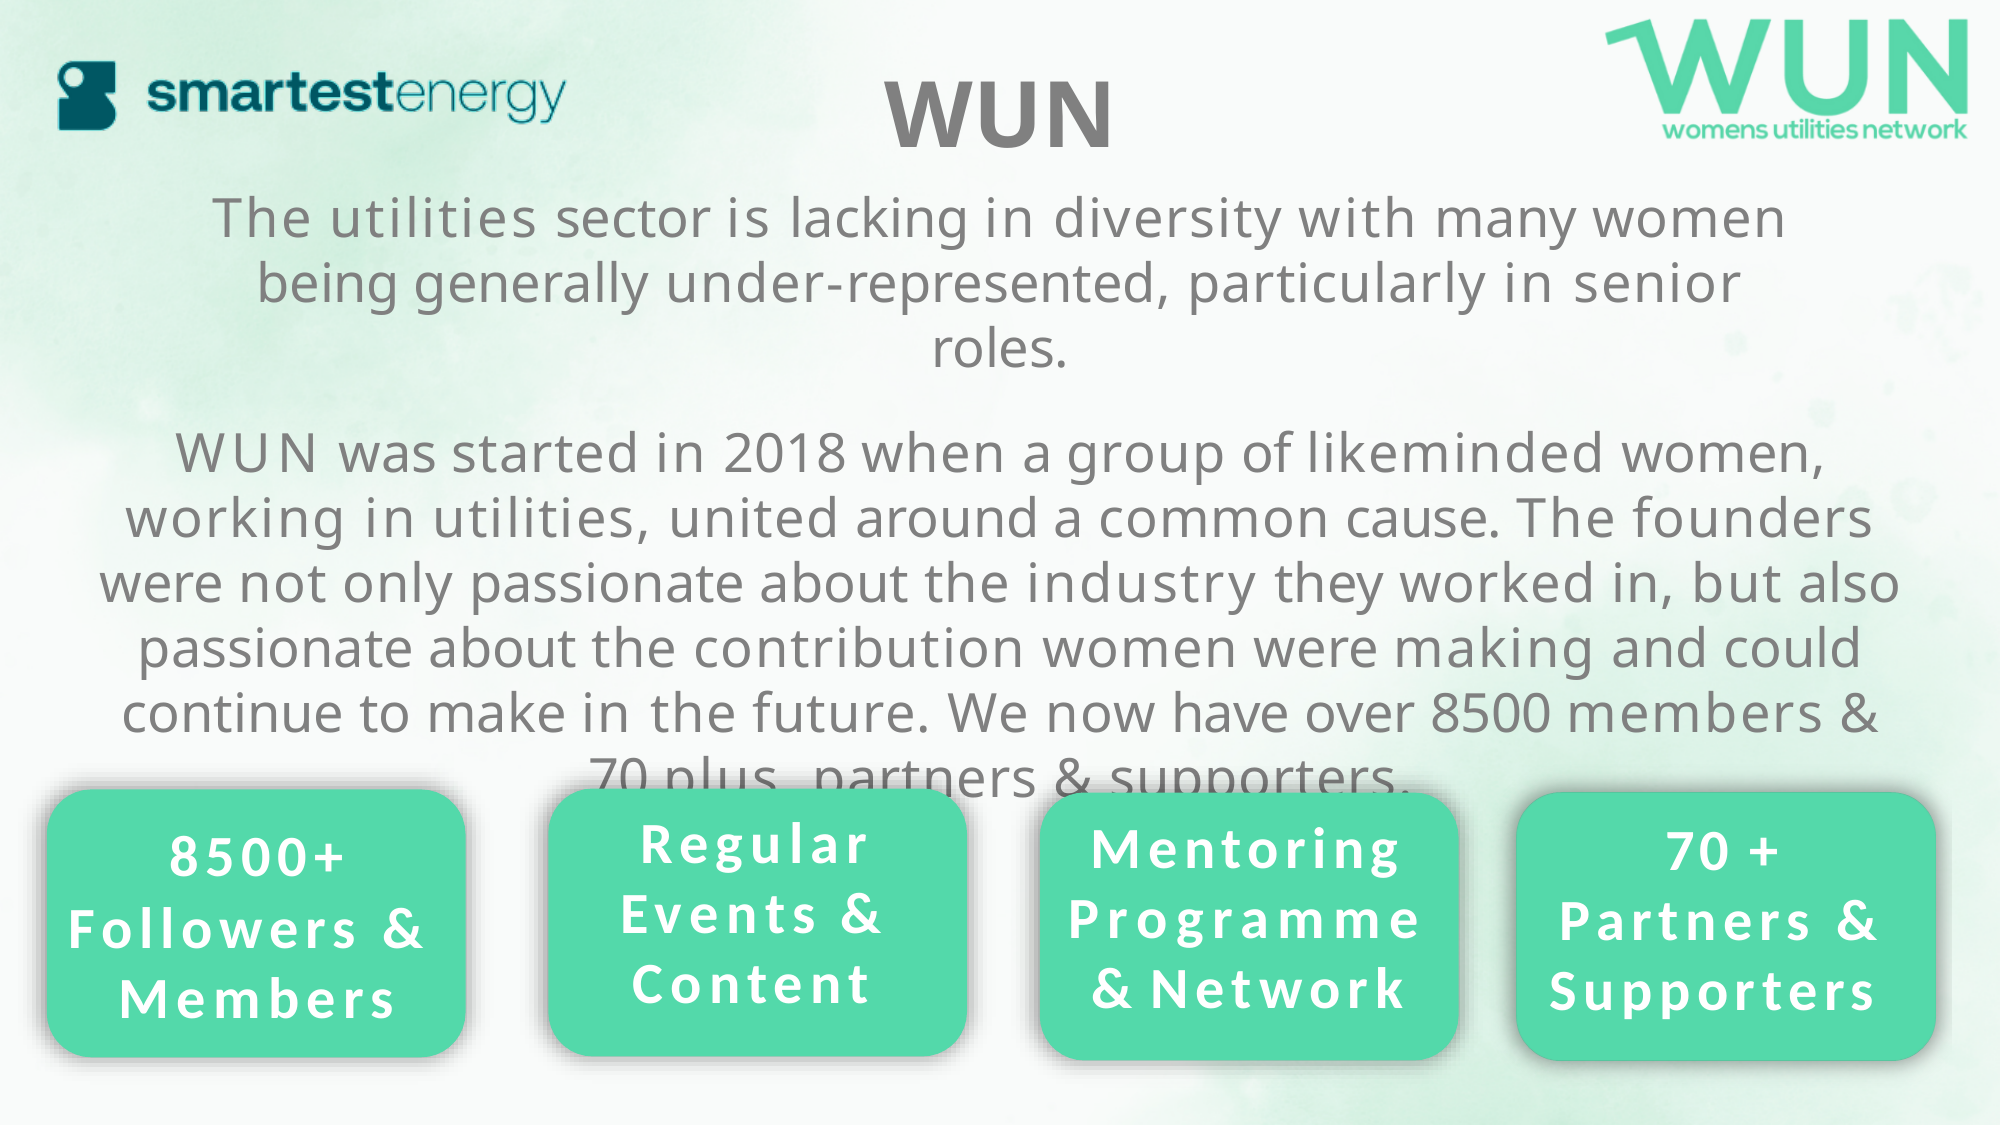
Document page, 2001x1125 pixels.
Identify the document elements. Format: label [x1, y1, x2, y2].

text_box [10, 755, 499, 1090]
text_box [512, 754, 1493, 1093]
picture [0, 0, 2000, 1125]
